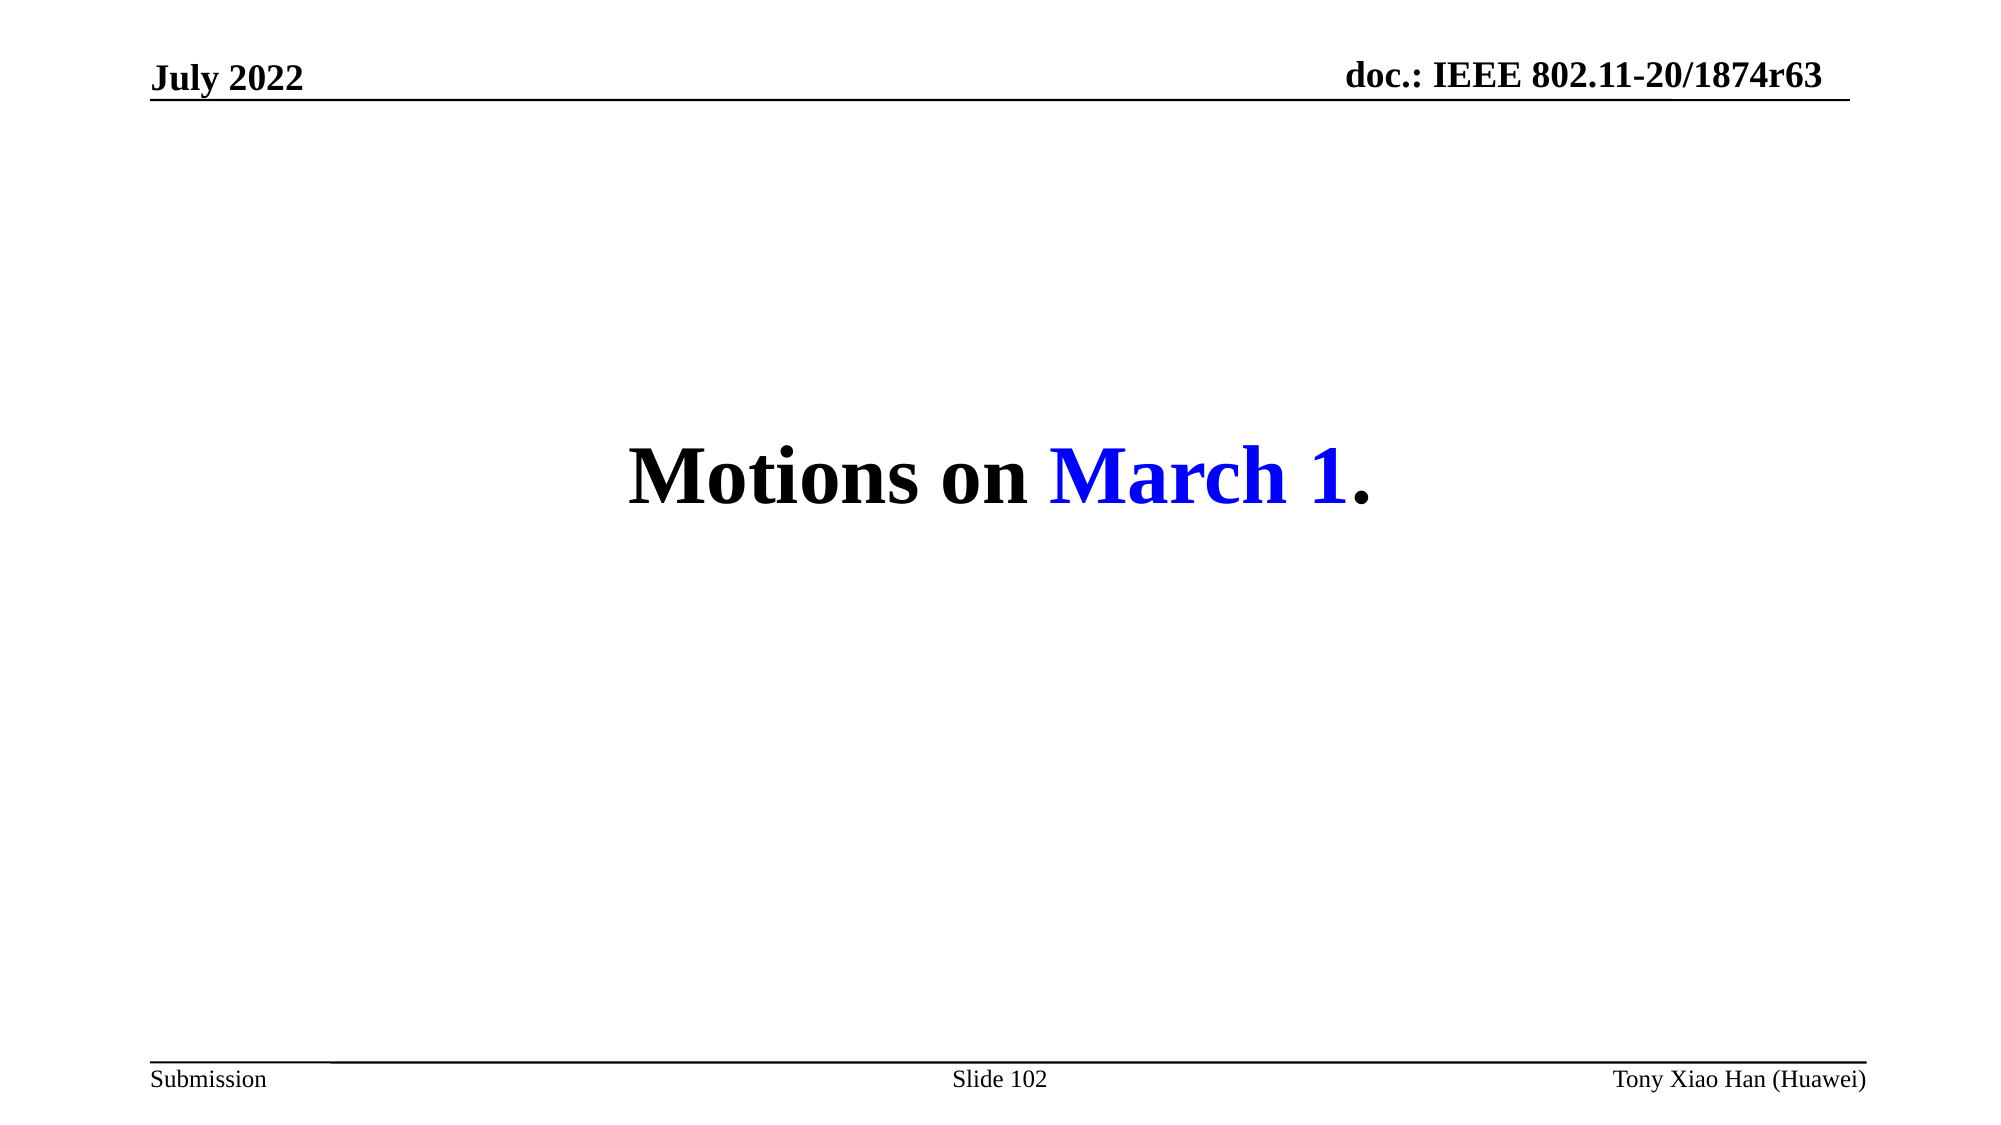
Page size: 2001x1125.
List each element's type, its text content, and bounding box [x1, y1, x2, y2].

text_box Motions on March 1. [331, 412, 1669, 950]
